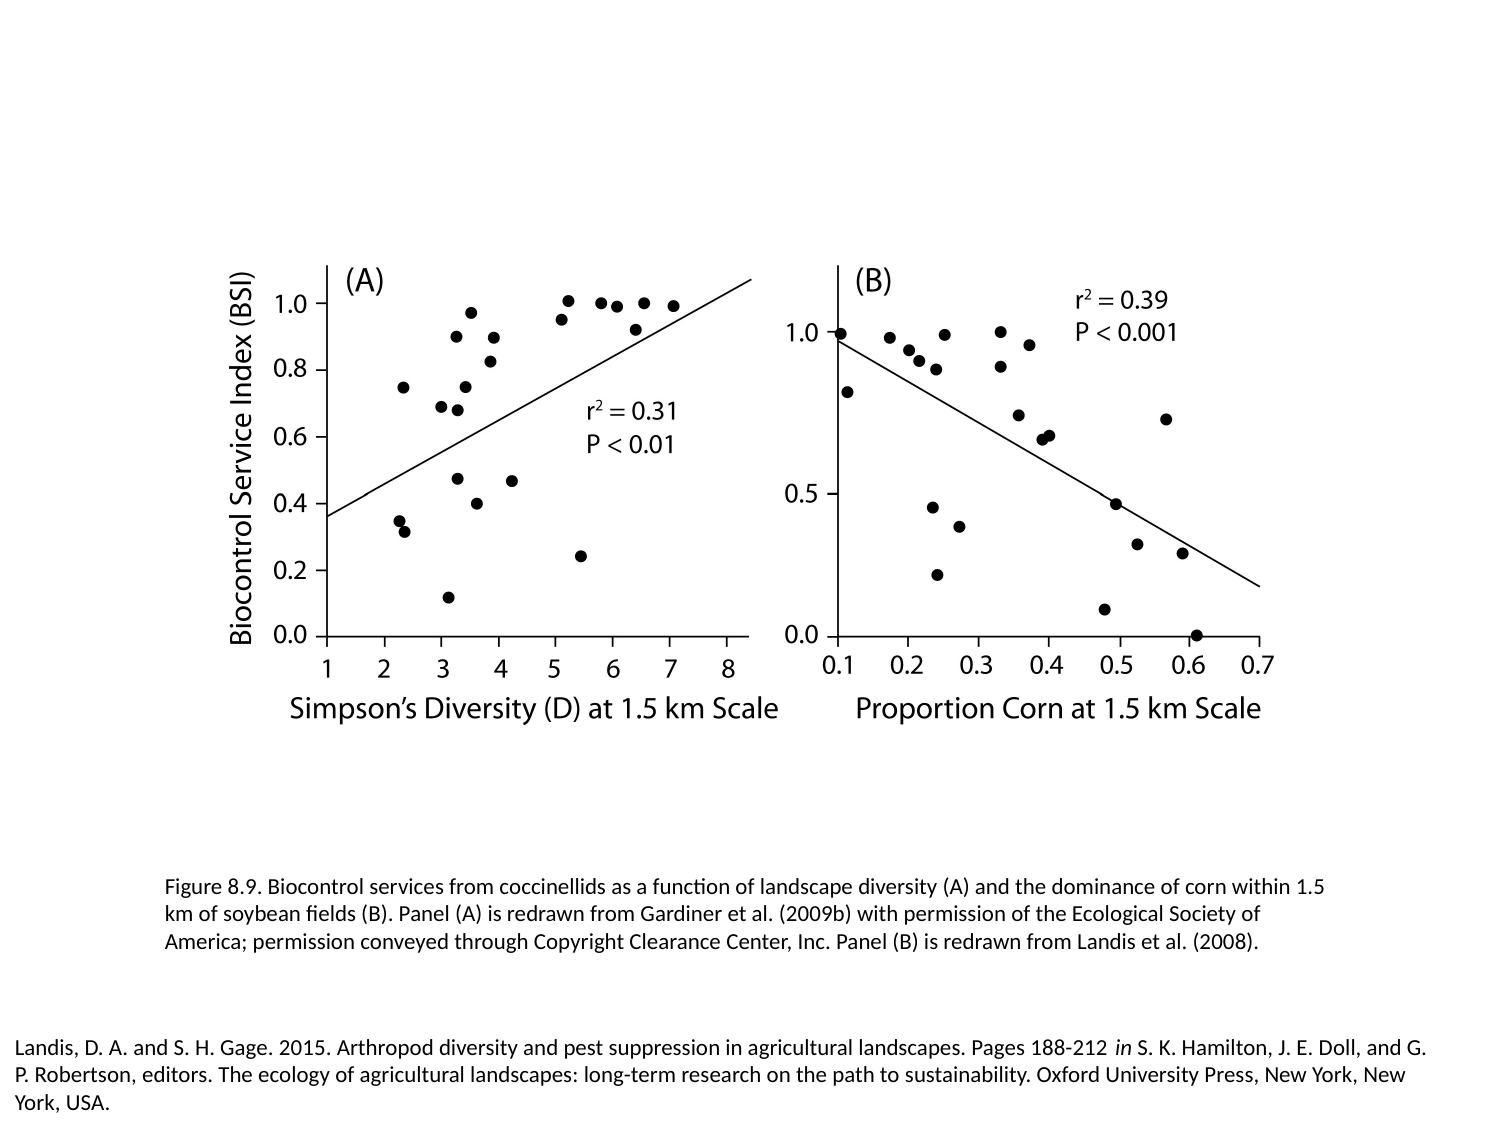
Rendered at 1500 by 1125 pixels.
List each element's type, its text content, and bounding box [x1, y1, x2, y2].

text_box Landis, D. A. and S. H. Gage. 2015. Arthropod diversity and pest suppression in agricultural landscapes. Pages 188-212 in S. K. Hamilton, J. E. Doll, and G. P. Robertson, editors. The ecology of agricultural landscapes: long-term research on the path to sustainability. Oxford University Press, New York, New York, USA. [0, 1025, 1450, 1123]
picture [224, 262, 1276, 726]
text_box Figure 8.9. Biocontrol services from coccinellids as a function of landscape diversity (A) and the dominance of corn within 1.5 km of soybean fields (B). Panel (A) is redrawn from Gardiner et al. (2009b) with permission of the Ecological Society of America; permission conveyed through Copyright Clearance Center, Inc. Panel (B) is redrawn from Landis et al. (2008). [149, 864, 1350, 962]
